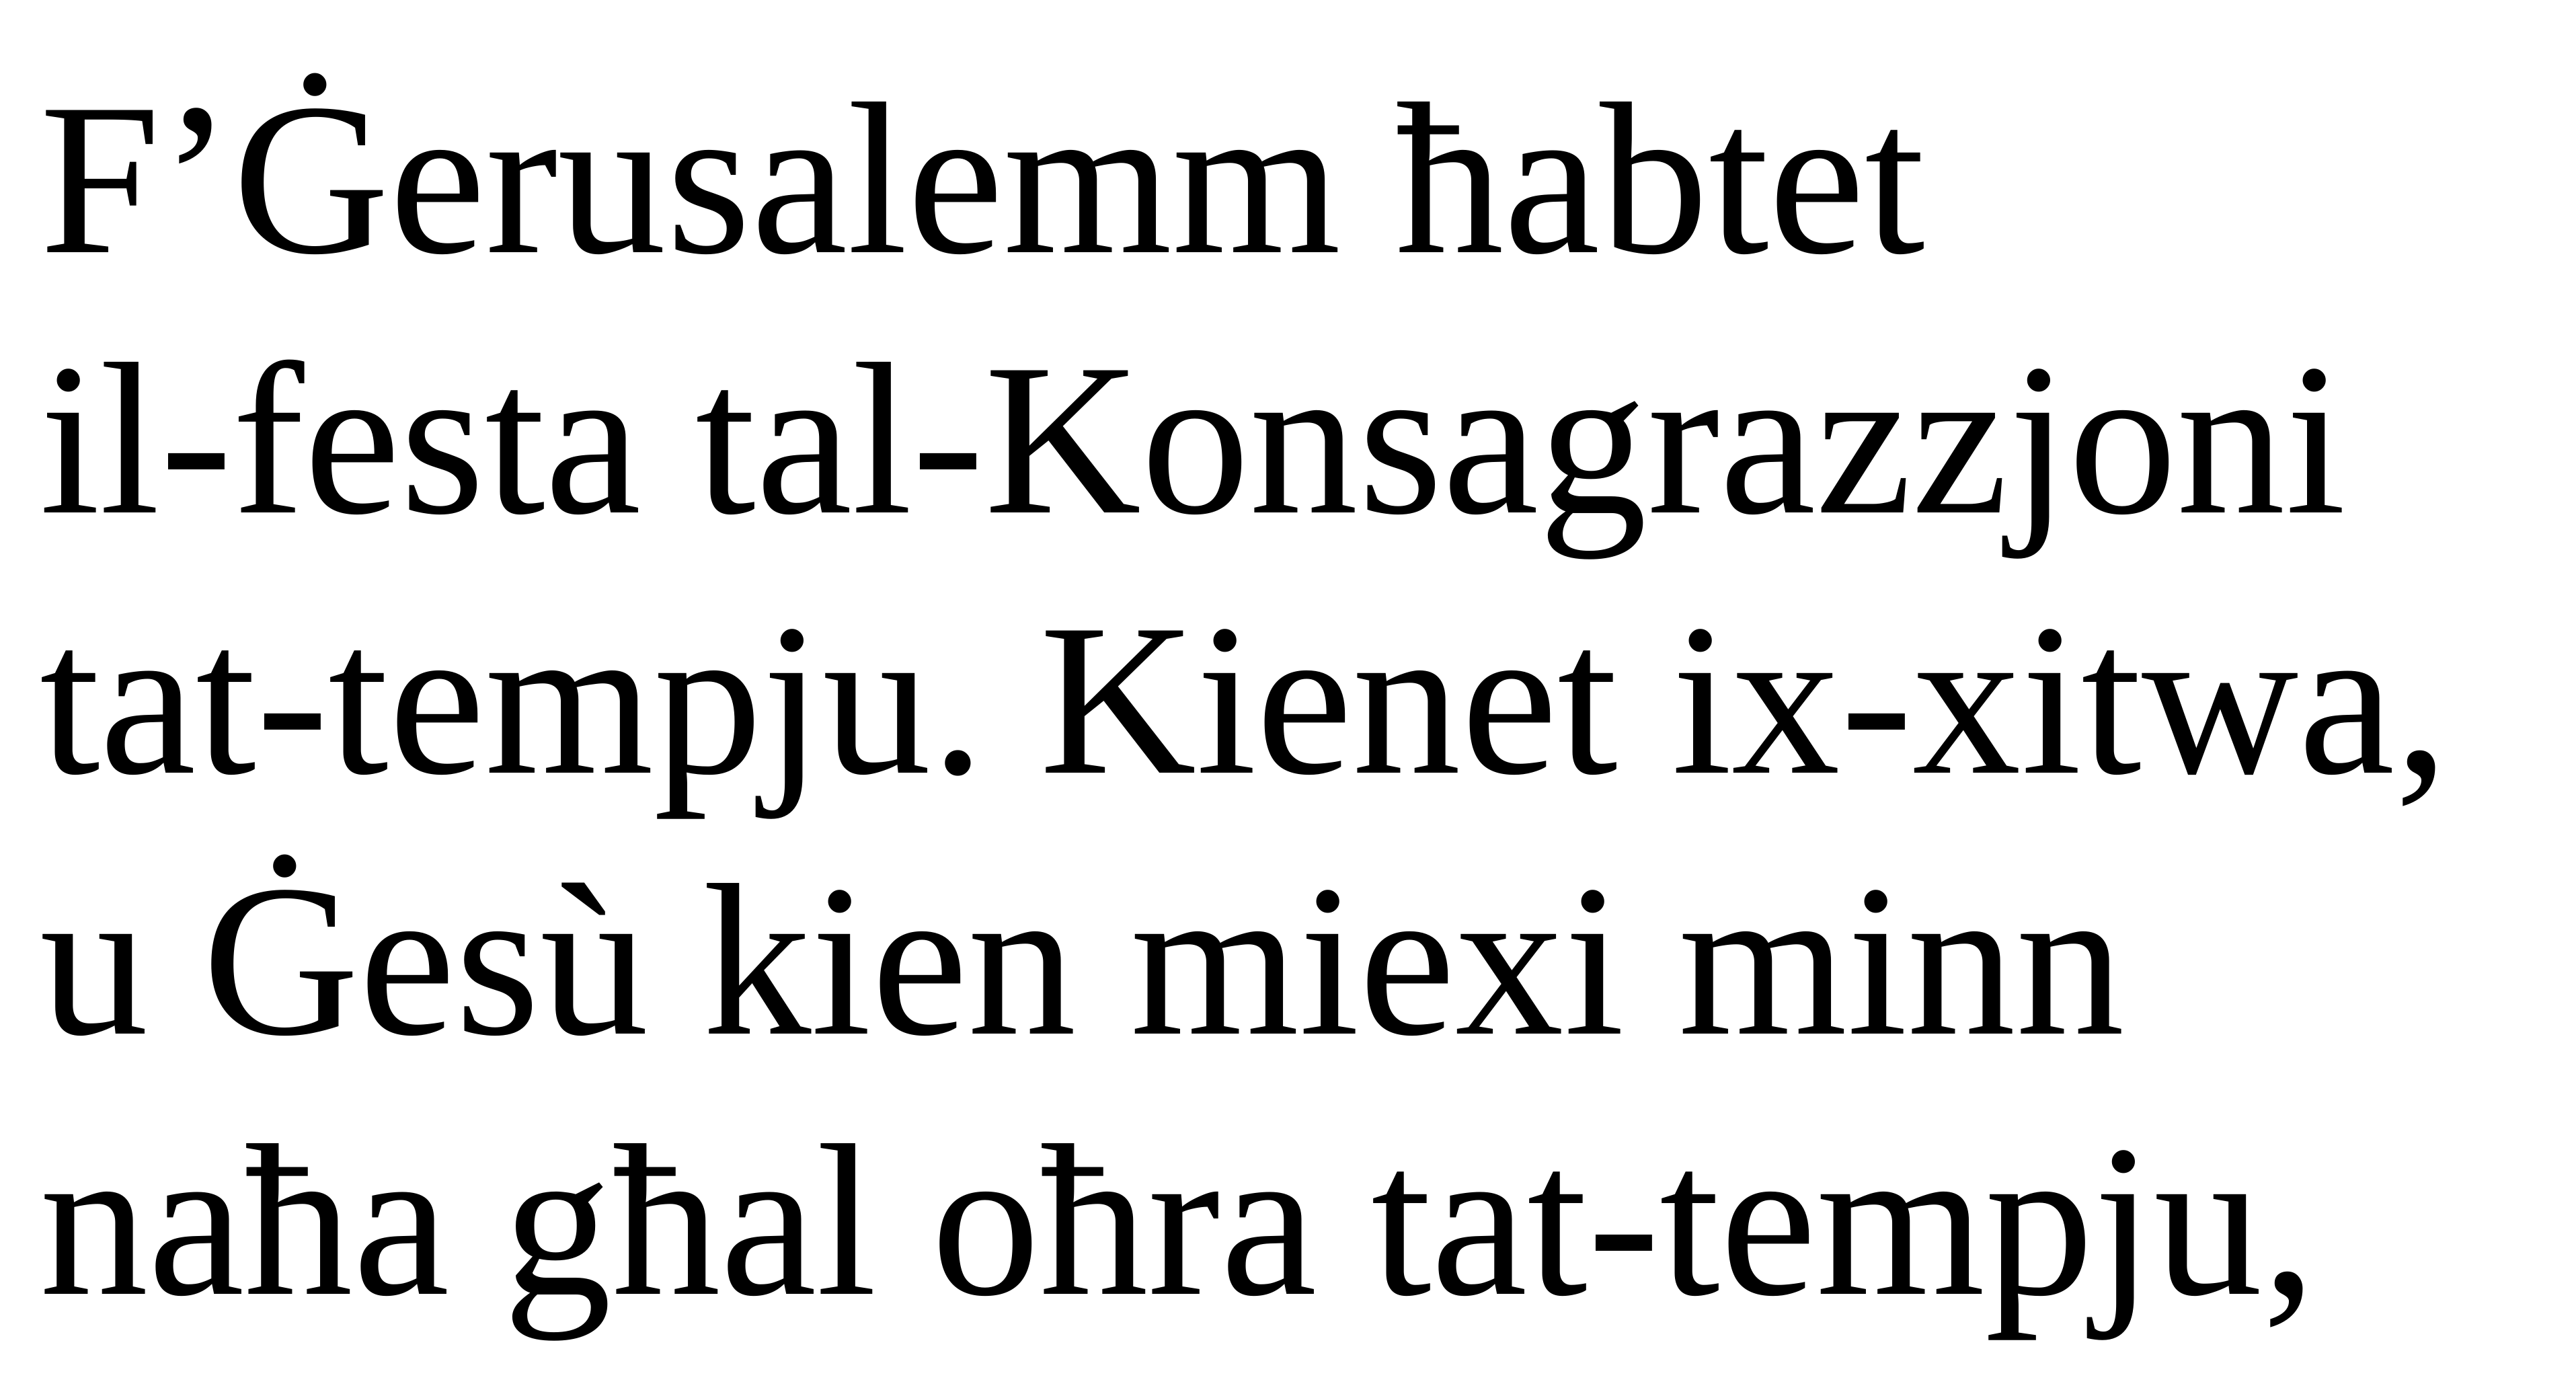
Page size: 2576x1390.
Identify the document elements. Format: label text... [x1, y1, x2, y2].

text_box F’Ġerusalemm ħabtet il-festa tal-Konsagrazzjoni tat-tempju. Kienet ix-xitwa, u Ġesù kien miexi minn naħa għal oħra tat-tempju, [17, 24, 2554, 1350]
